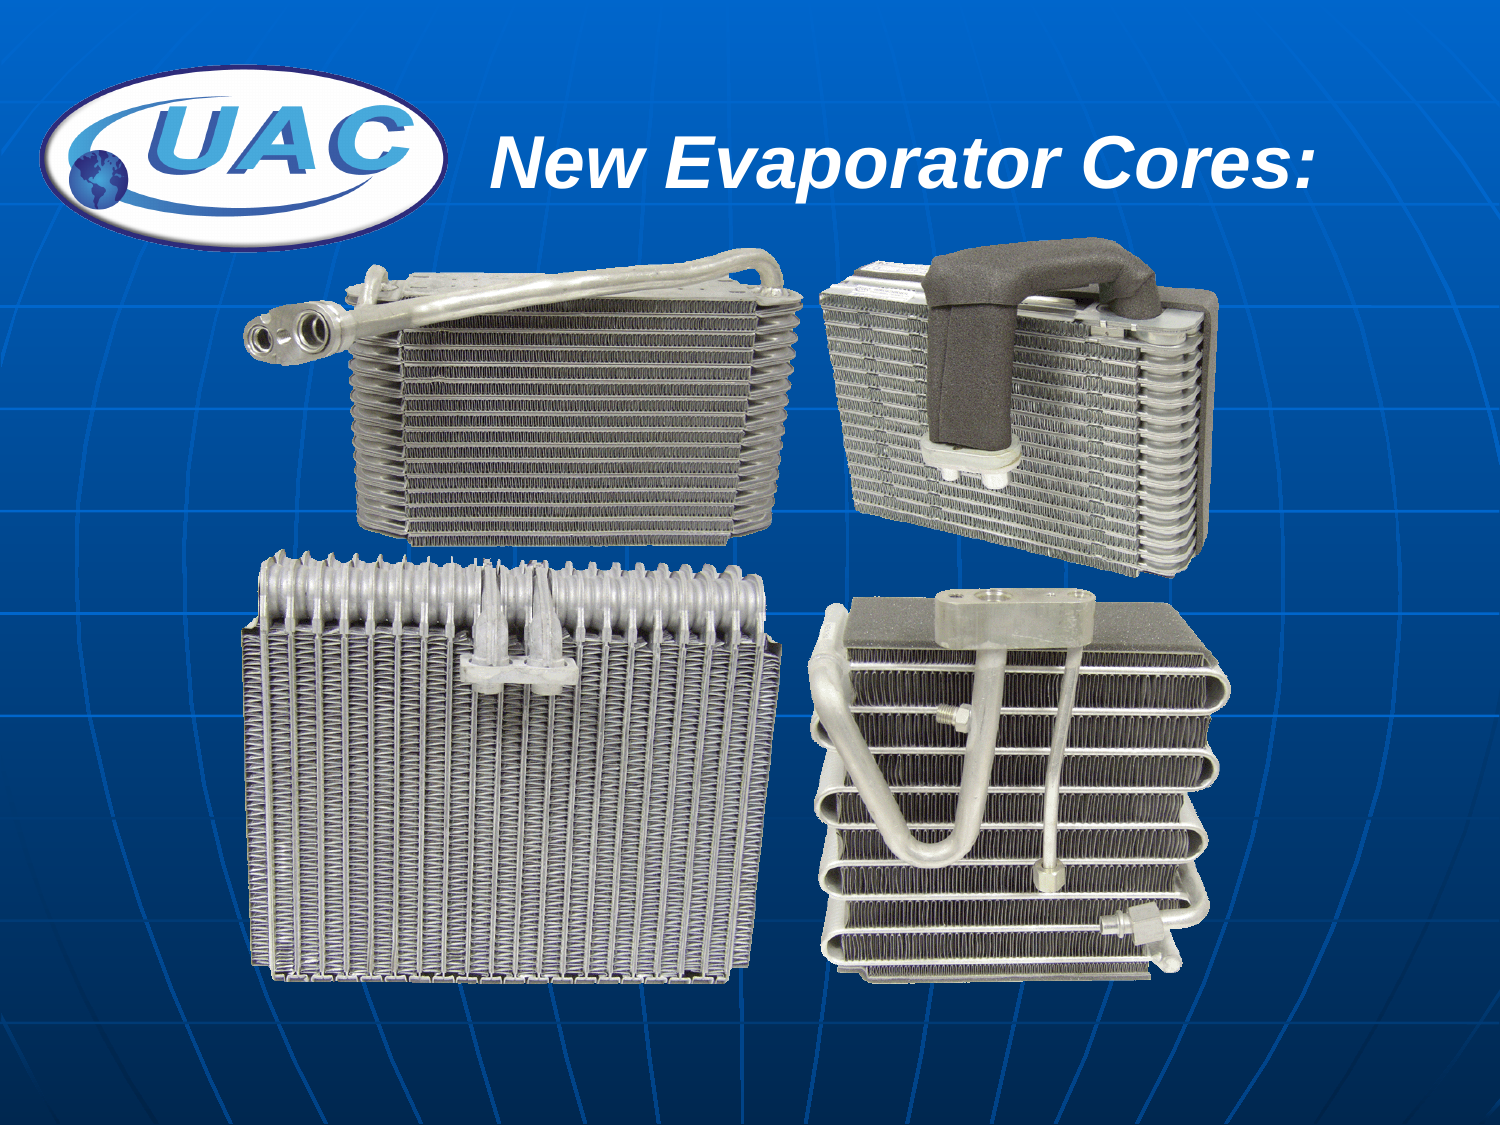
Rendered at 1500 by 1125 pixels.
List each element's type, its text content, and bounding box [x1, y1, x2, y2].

picture [37, 62, 1243, 989]
text_box New Evaporator Cores: [474, 106, 1500, 212]
